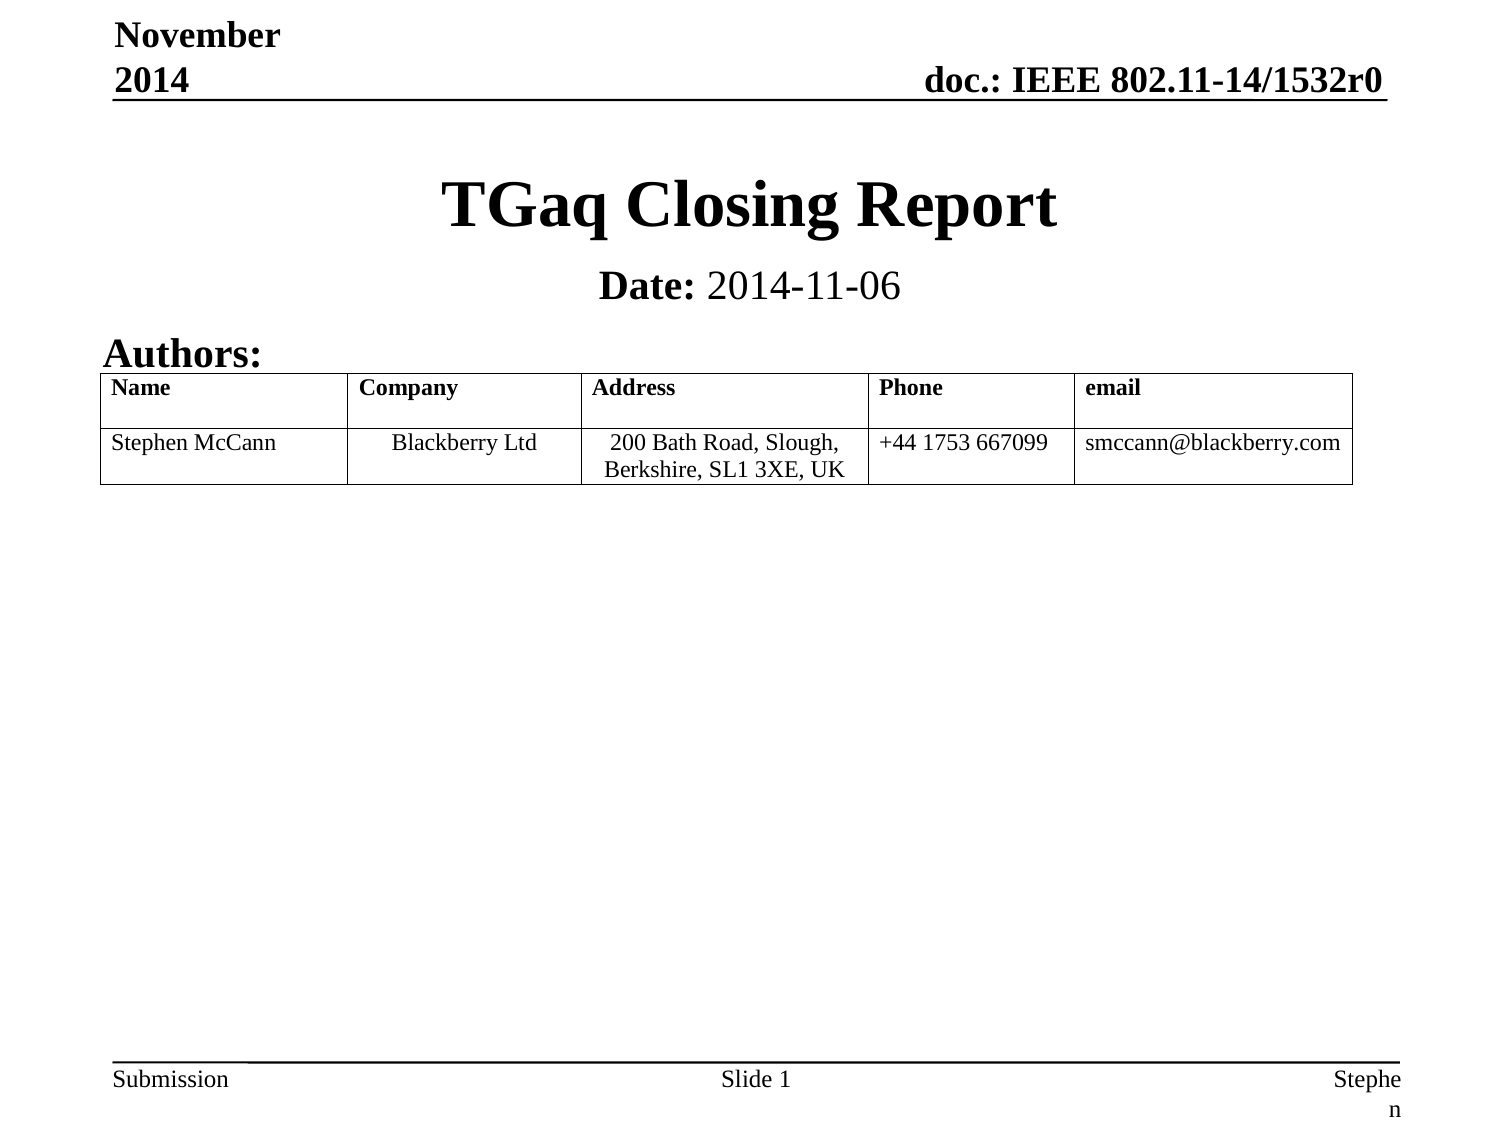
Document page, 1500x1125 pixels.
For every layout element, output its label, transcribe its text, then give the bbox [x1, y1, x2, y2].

slide_number Slide 1 [712, 1061, 800, 1093]
title TGaq Closing Report [112, 112, 1388, 249]
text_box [85, 372, 1365, 736]
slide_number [114, 54, 290, 101]
text_box Authors: [87, 318, 325, 371]
footer Stephen McCann, BlackBerry [1324, 1061, 1402, 1093]
list Date: 2014-11-06 [112, 249, 1388, 313]
